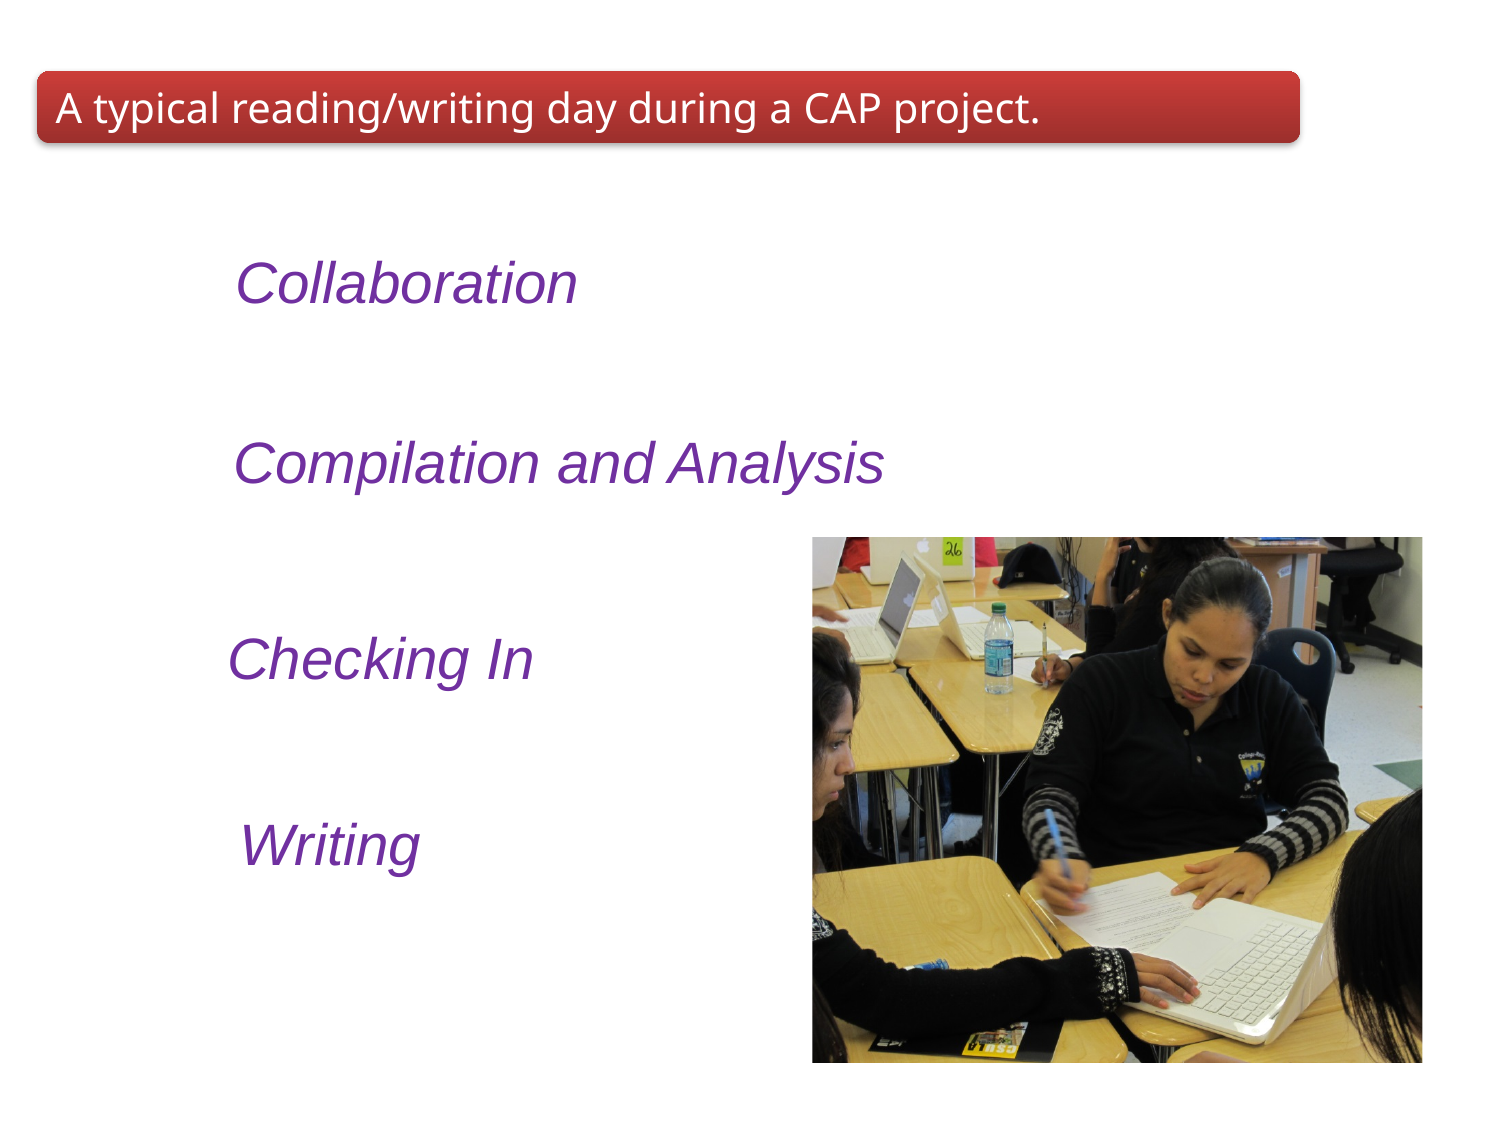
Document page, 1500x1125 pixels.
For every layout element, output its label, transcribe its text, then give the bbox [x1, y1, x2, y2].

text_box Writing [224, 800, 807, 885]
text_box Compilation and Analysis [218, 417, 903, 503]
text_box Collaboration [220, 237, 595, 323]
text_box Checking In [212, 614, 807, 699]
picture [812, 537, 1423, 1063]
text_box A typical reading/writing day during a CAP project. [37, 71, 1300, 144]
